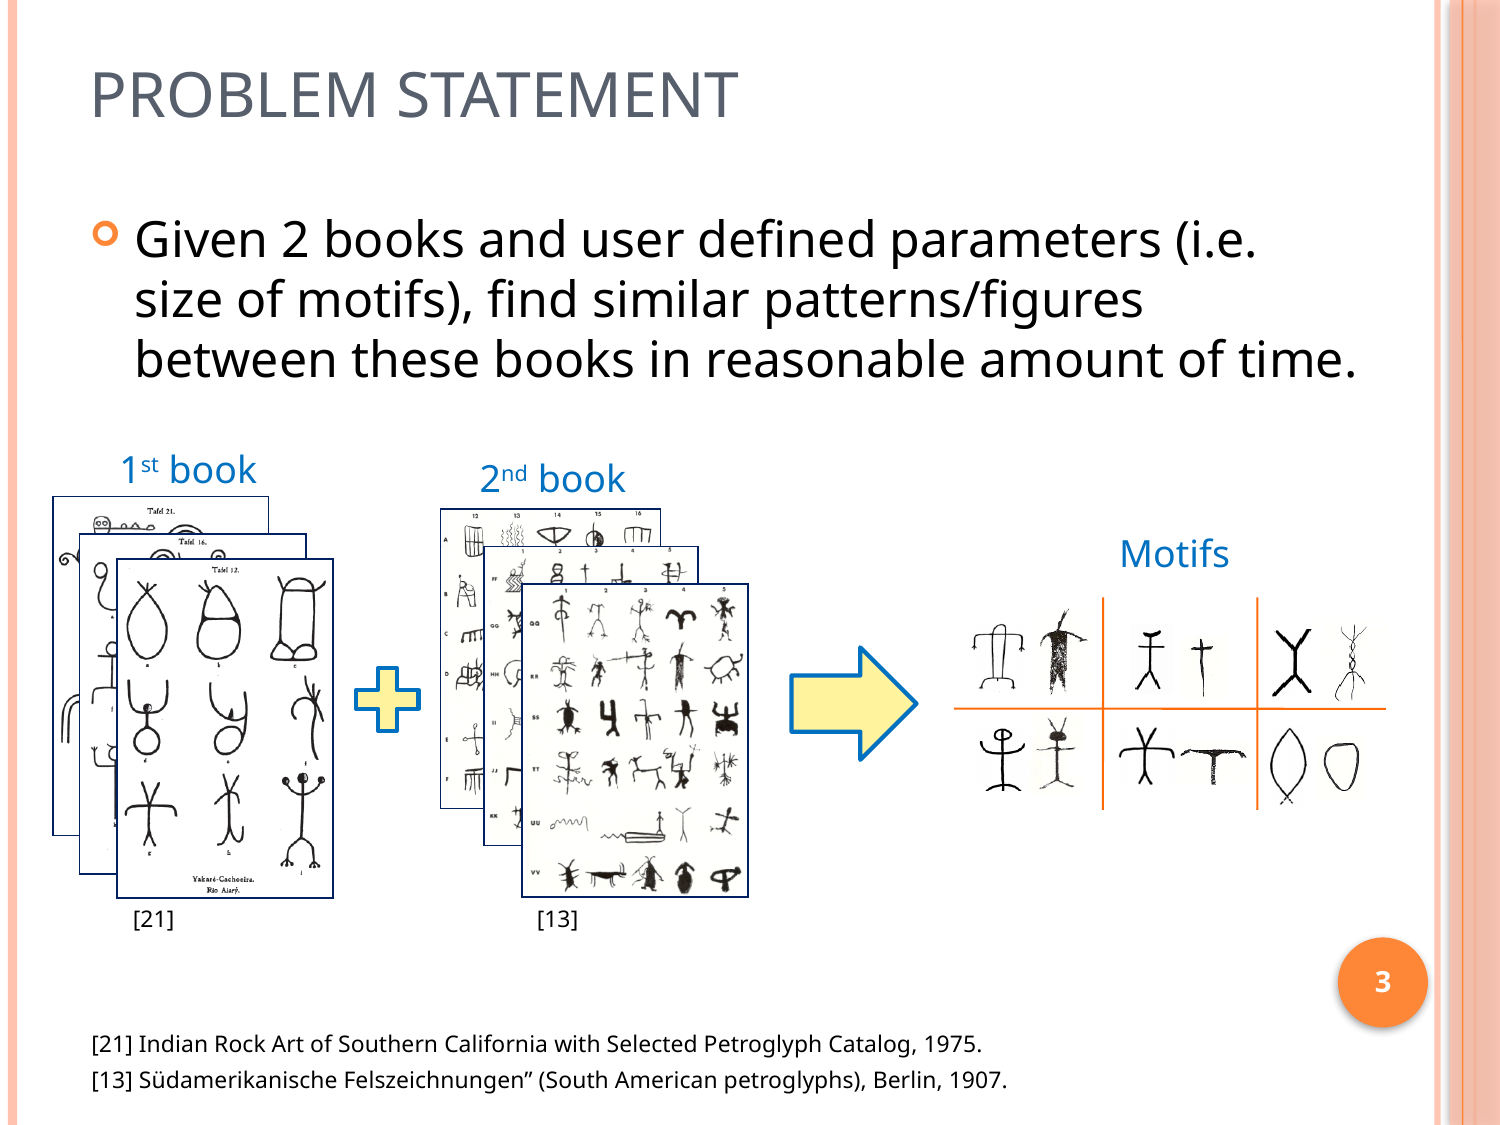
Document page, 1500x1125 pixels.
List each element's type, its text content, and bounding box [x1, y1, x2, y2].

slide_number 3 [1333, 940, 1434, 1027]
title Problem Statement [75, 45, 1300, 138]
text_box Motifs [1104, 522, 1246, 583]
text_box [21] [118, 907, 190, 940]
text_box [953, 596, 1389, 811]
text_box [13] [522, 906, 594, 940]
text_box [440, 509, 748, 897]
text_box [21] Indian Rock Art of Southern California with Selected Petroglyph Catalog, 1975. [76, 1022, 1500, 1058]
text_box 1st book [104, 438, 273, 494]
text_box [53, 496, 333, 898]
list Given 2 books and user defined parameters (i.e. size of motifs), find similar patterns/figures between these books in reasonable amount of time. [75, 200, 1374, 1113]
text_box 2nd book [464, 447, 642, 506]
text_box [354, 666, 421, 733]
text_box [13] Südamerikanische Felszeichnungen” (South American petroglyphs), Berlin, 1907. [76, 1058, 1500, 1101]
text_box [789, 645, 919, 762]
